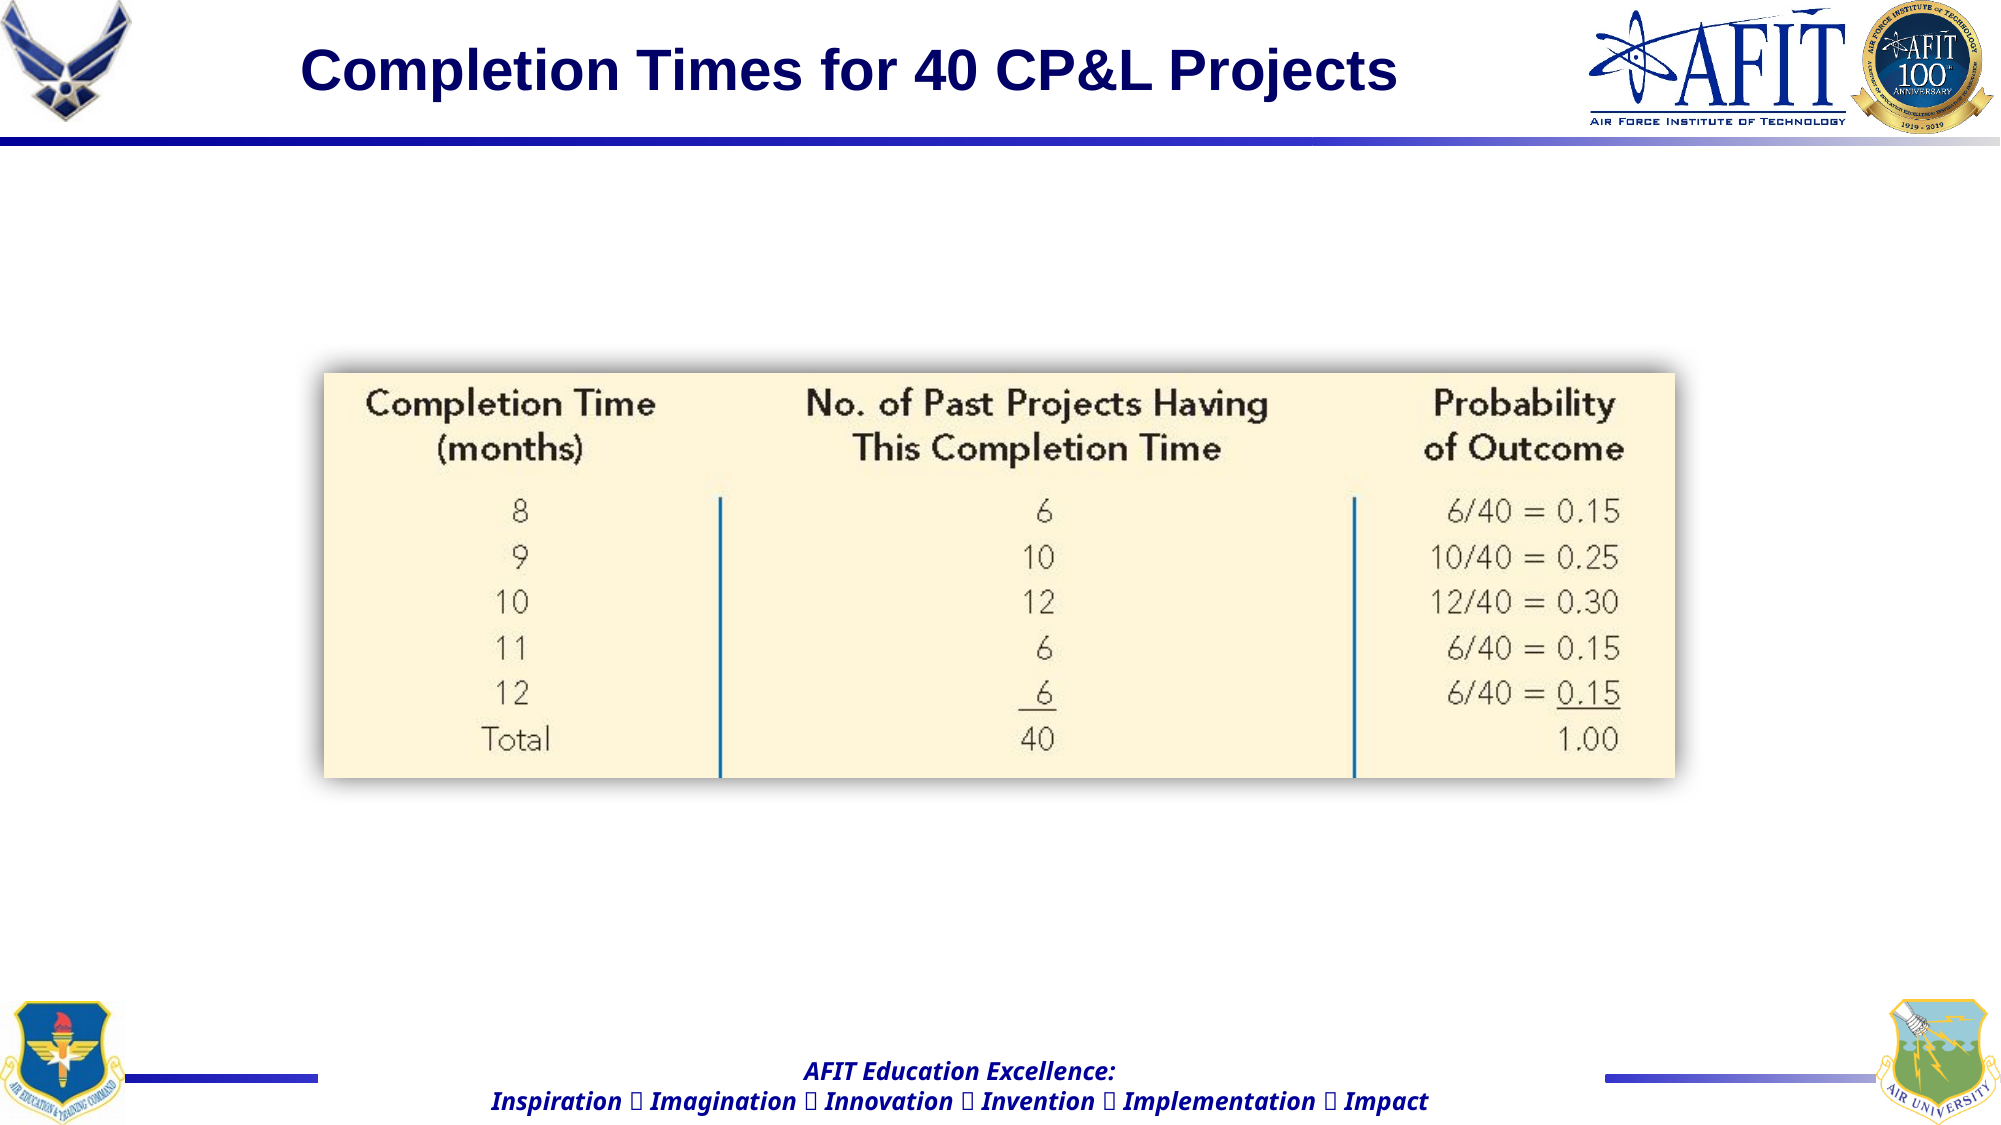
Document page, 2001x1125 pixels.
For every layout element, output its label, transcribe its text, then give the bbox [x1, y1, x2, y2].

picture [0, 1001, 125, 1125]
picture [1700, 0, 1994, 134]
title Completion Times for 40 CP&L Projects [0, 0, 1700, 135]
picture [1876, 999, 2000, 1125]
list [324, 373, 1676, 778]
